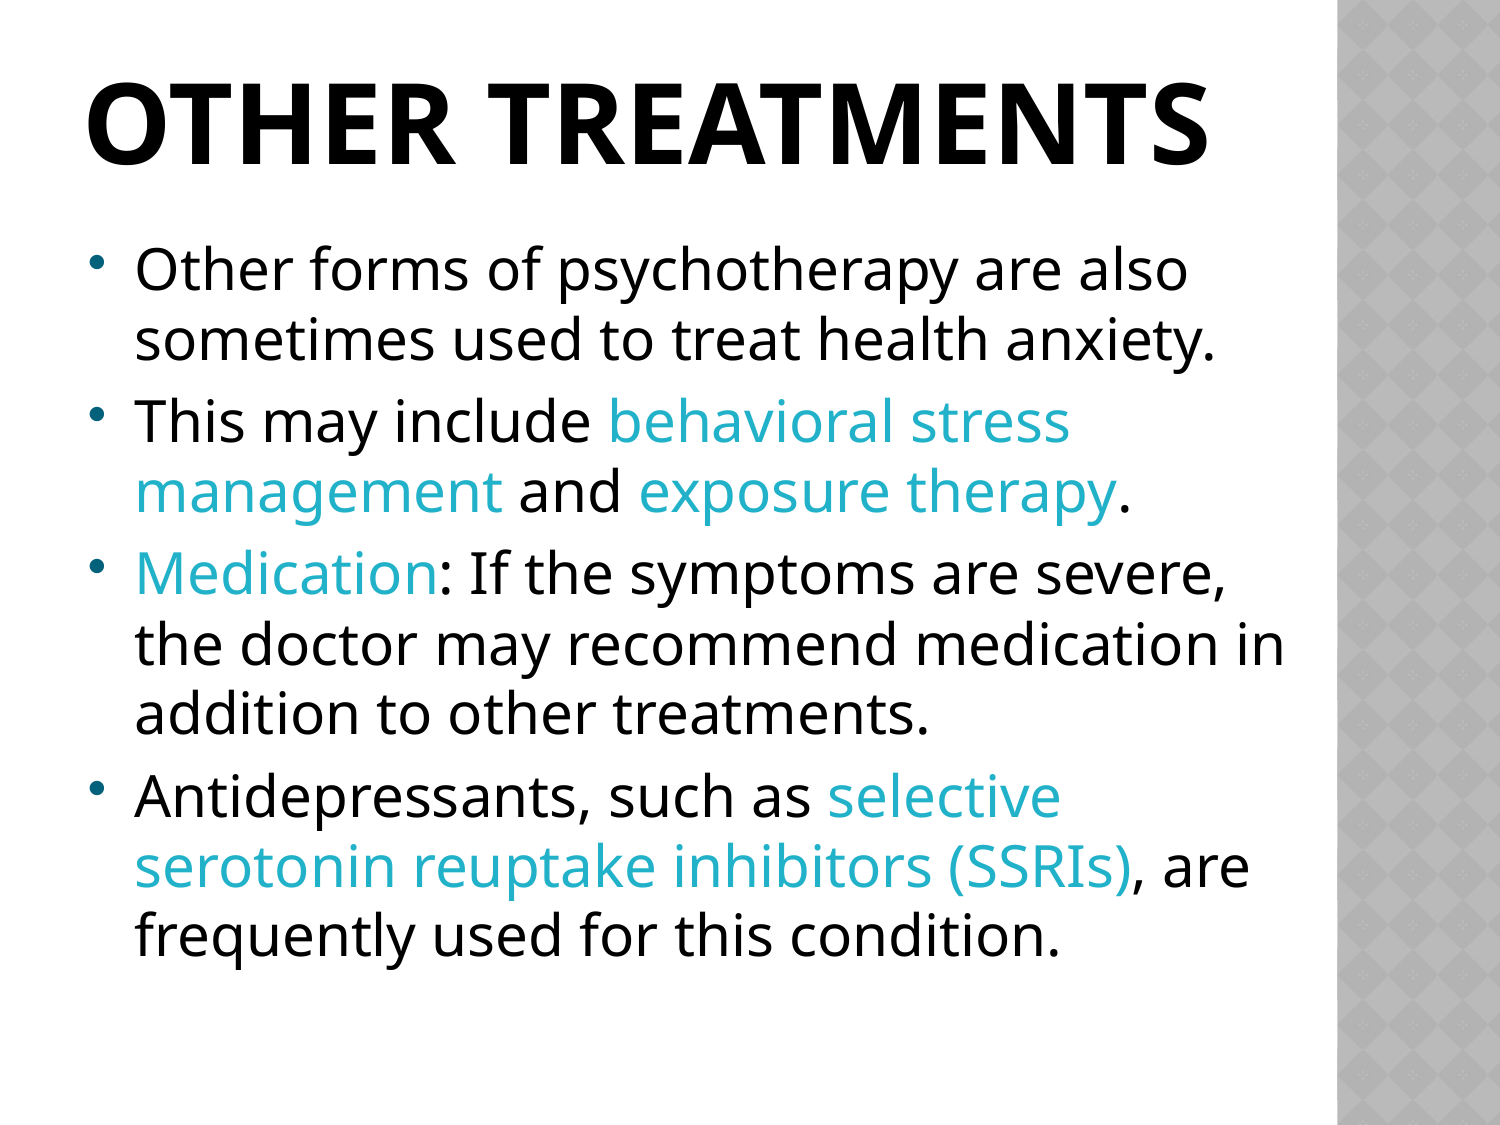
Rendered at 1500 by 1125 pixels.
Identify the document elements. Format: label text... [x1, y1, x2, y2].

list Other forms of psychotherapy are also sometimes used to treat health anxiety. This may include behavioral stress management and exposure therapy. Medication: If the symptoms are severe, the doctor may recommend medication in addition to other treatments. Antidepressants, such as selective serotonin reuptake inhibitors (SSRIs), are frequently used for this condition. [75, 224, 1338, 1125]
title Other Treatments [75, 0, 1263, 188]
